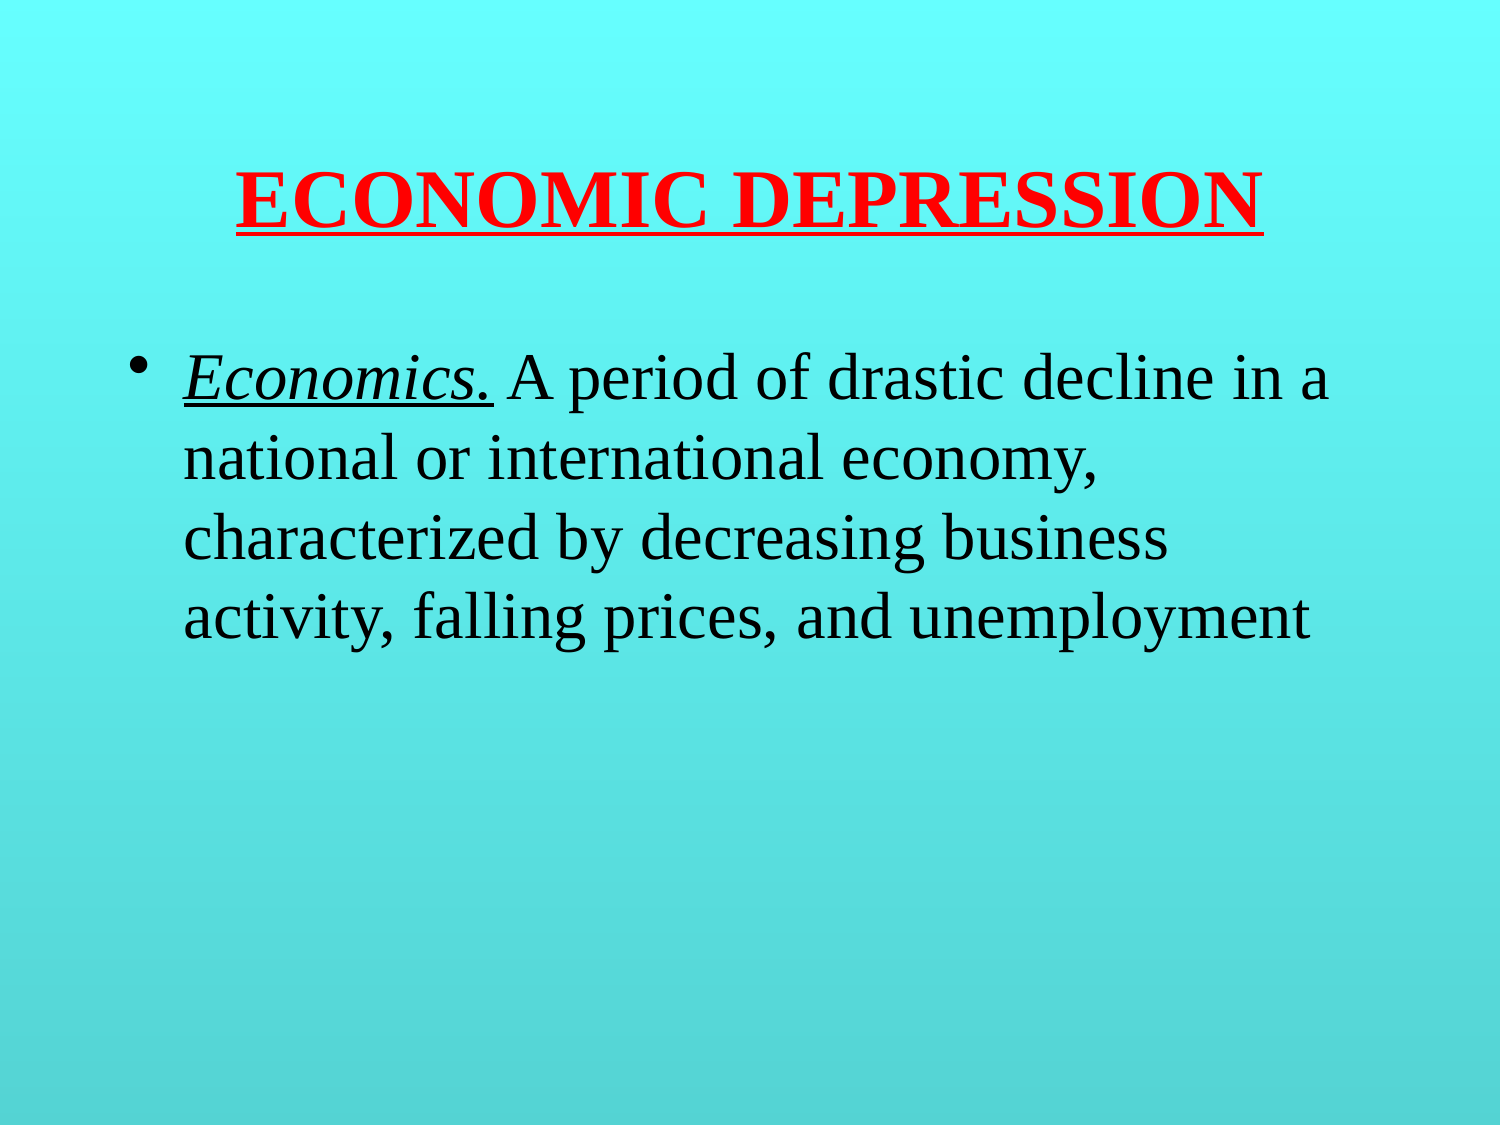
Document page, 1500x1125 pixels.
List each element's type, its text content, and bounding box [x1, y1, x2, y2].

title ECONOMIC DEPRESSION [112, 99, 1388, 288]
list Economics. A period of drastic decline in a national or international economy, characterized by decreasing business activity, falling prices, and unemployment [112, 324, 1388, 1001]
